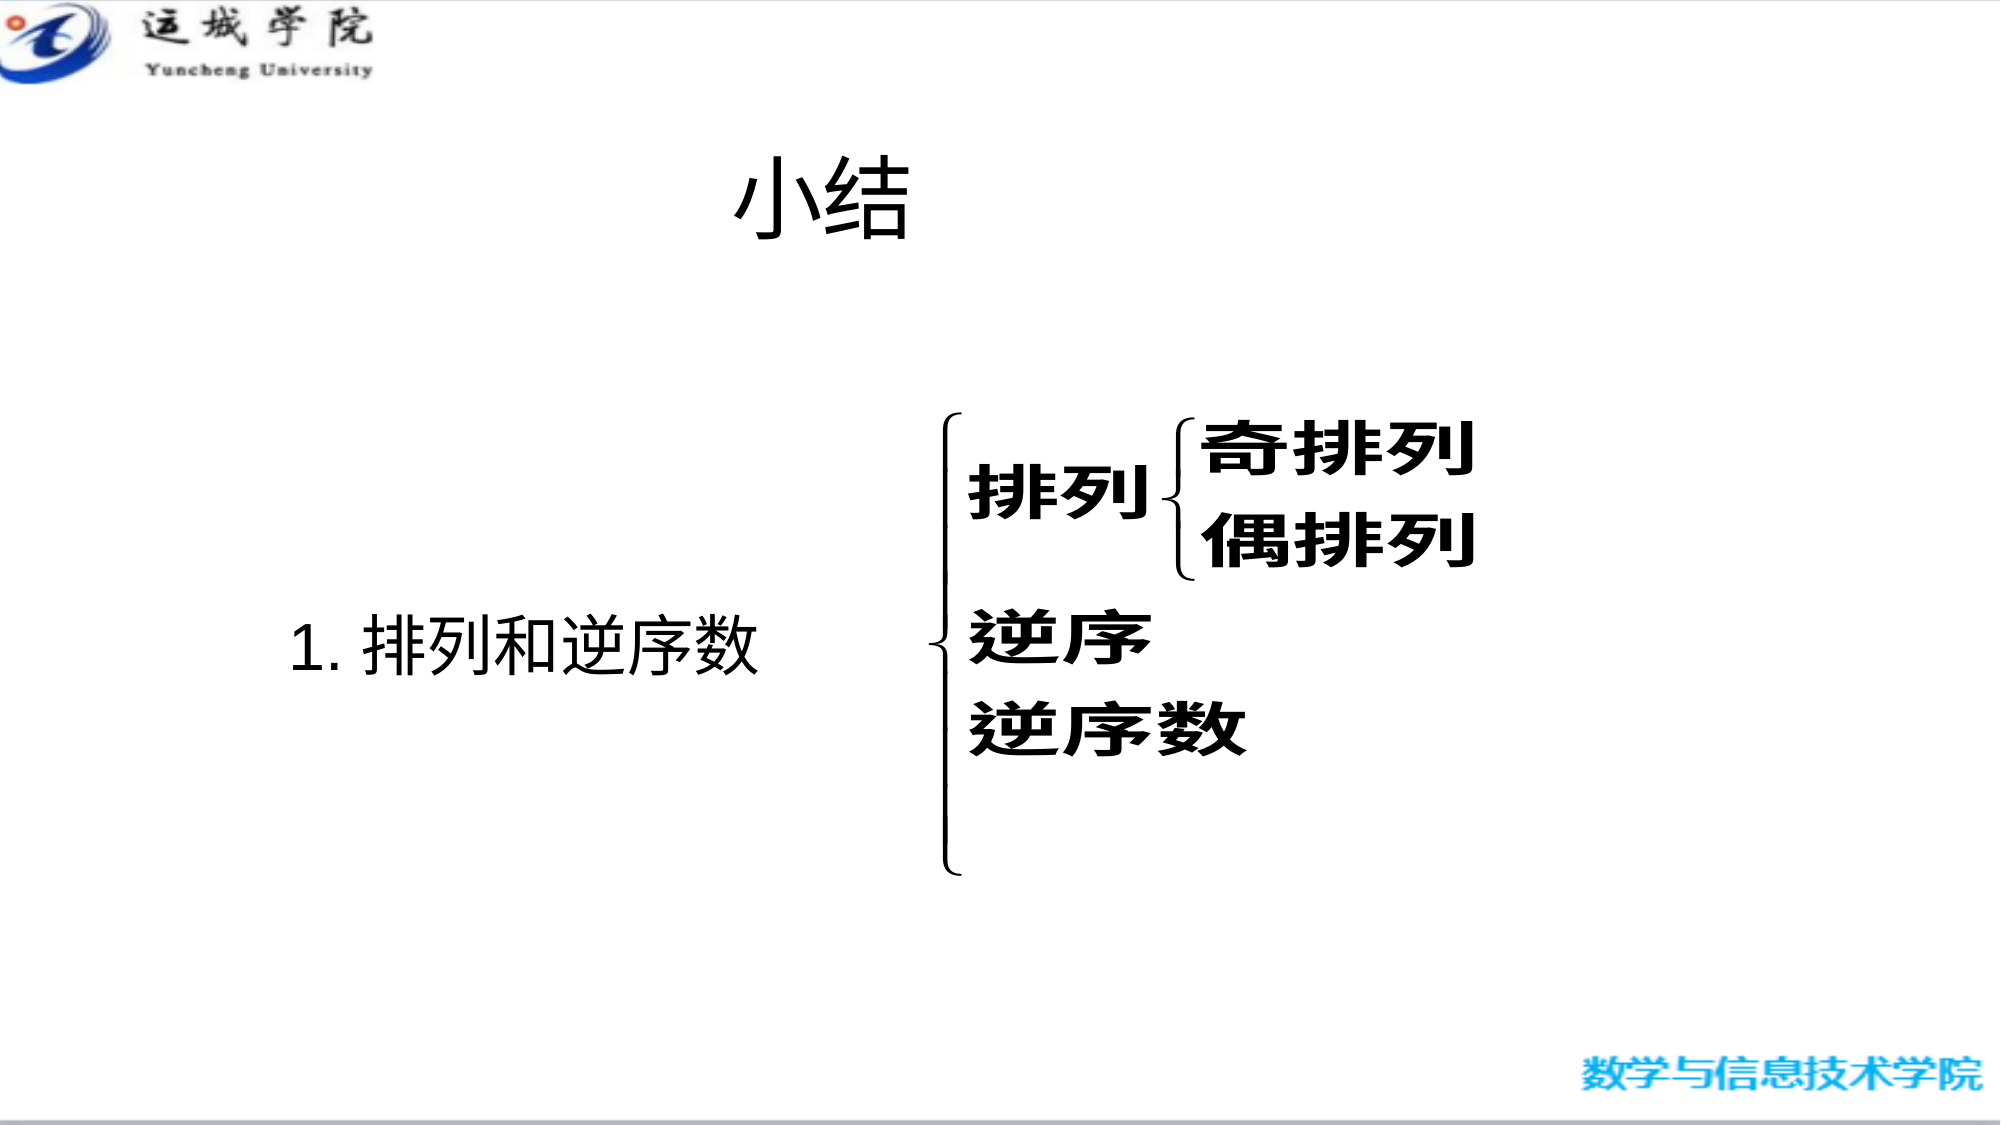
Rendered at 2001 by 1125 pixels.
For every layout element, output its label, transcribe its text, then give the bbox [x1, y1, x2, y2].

text_box 1.排列和逆序数 [273, 596, 884, 692]
picture [0, 0, 2001, 1125]
text_box 小结 [716, 133, 1389, 259]
